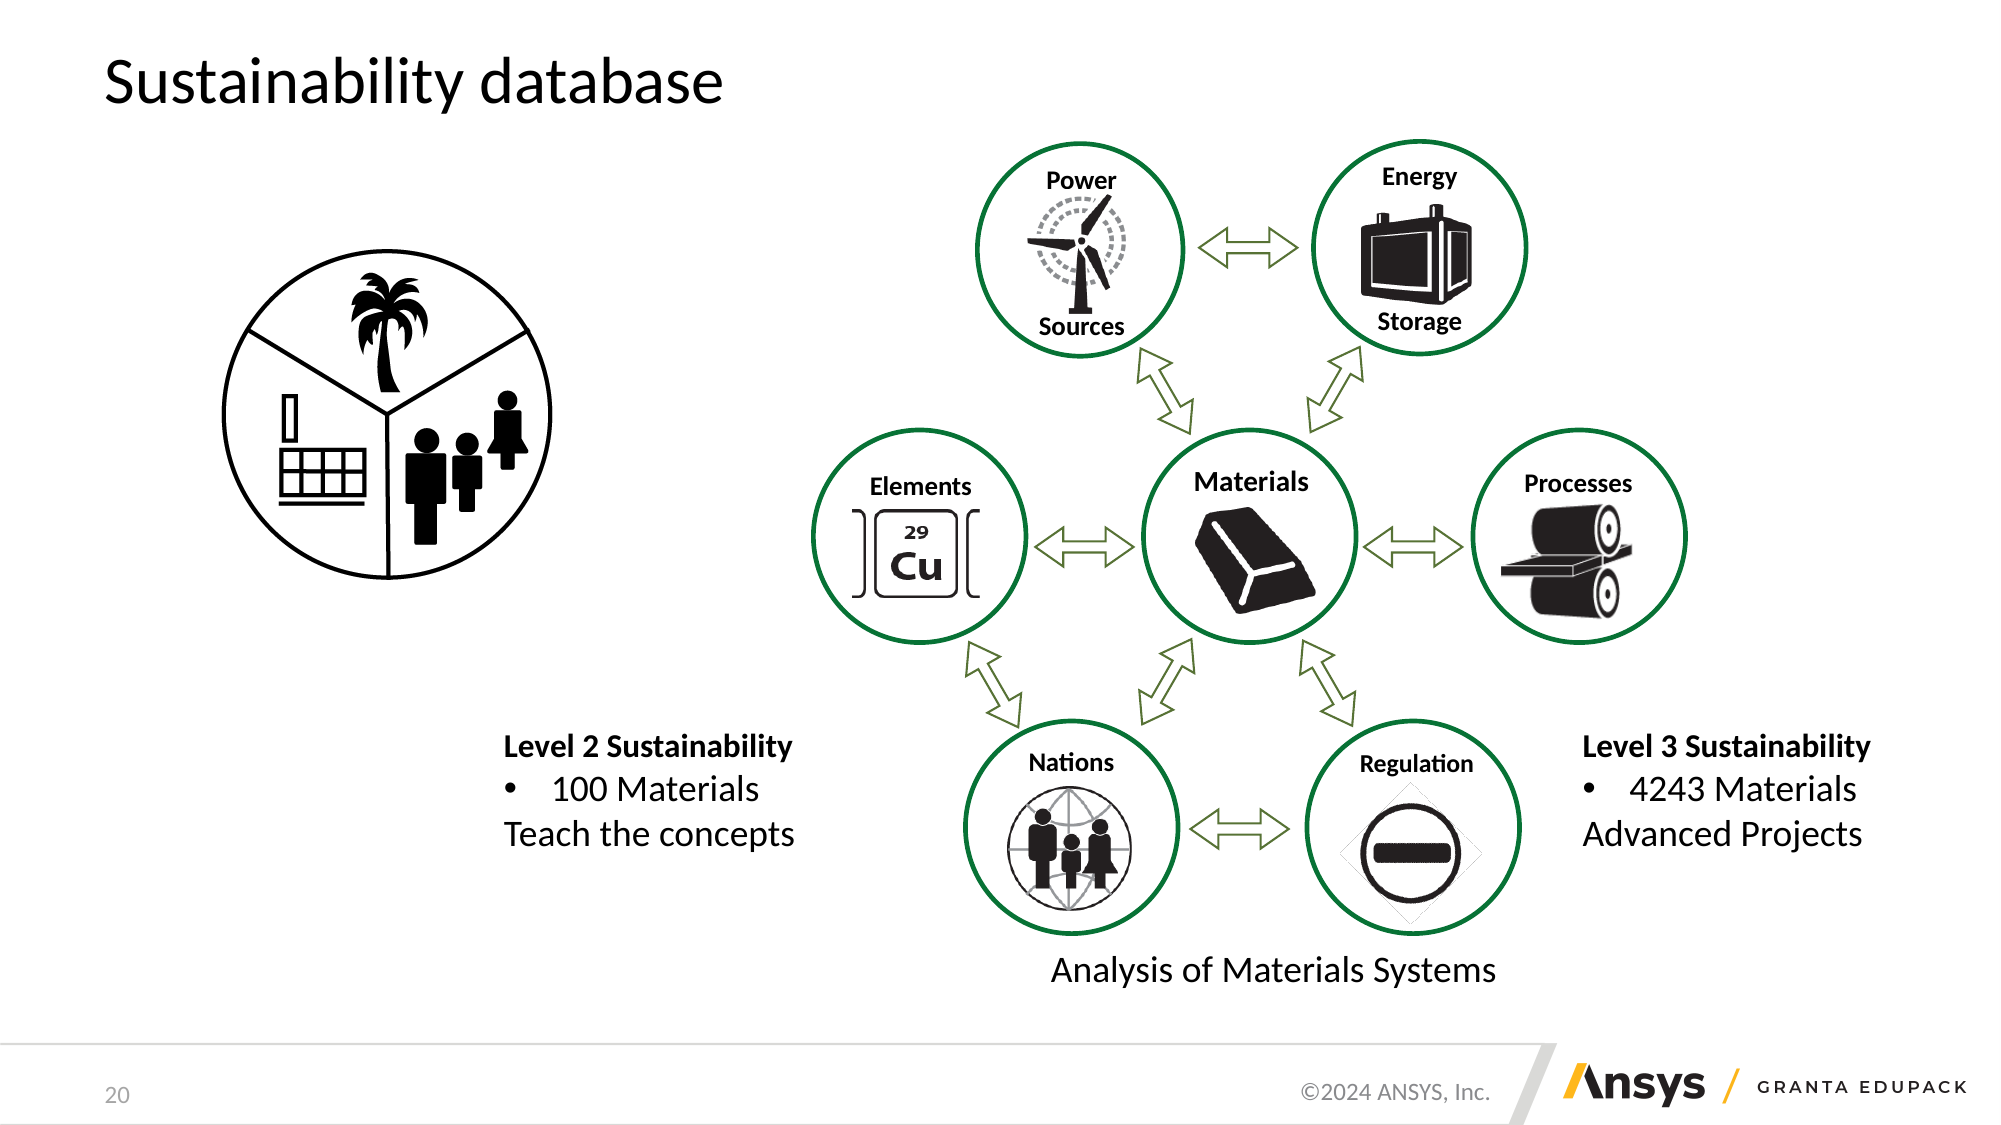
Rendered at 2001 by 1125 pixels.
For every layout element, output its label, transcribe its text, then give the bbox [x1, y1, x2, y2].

text_box Level 2 Sustainability 100 Materials Teach the concepts [489, 717, 811, 862]
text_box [1190, 634, 1530, 951]
picture [0, 0, 2000, 1125]
slide_number 20 [89, 1073, 540, 1114]
title Sustainability database [89, 38, 1890, 178]
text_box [808, 429, 1134, 643]
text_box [969, 141, 1533, 441]
text_box Analysis of Materials Systems [1035, 937, 1512, 998]
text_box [1364, 429, 1692, 643]
text_box Level 3 Sustainability 4243 Materials Advanced Projects [1567, 717, 1887, 862]
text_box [1139, 441, 1364, 666]
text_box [961, 632, 1187, 934]
